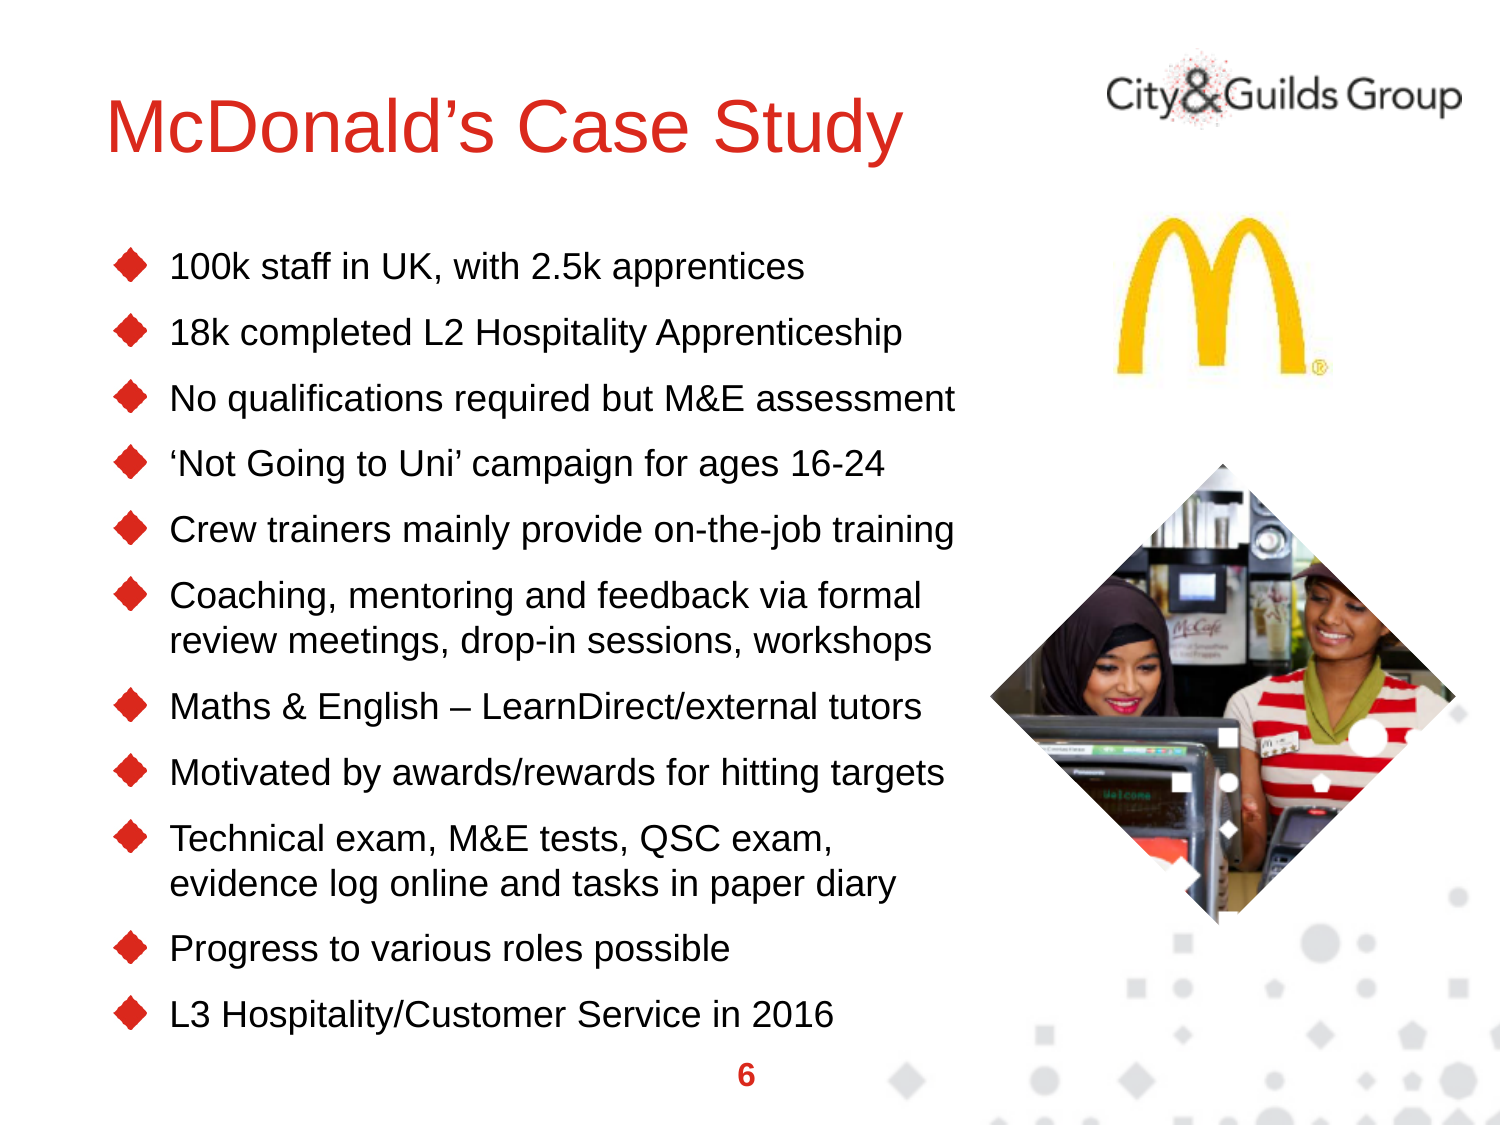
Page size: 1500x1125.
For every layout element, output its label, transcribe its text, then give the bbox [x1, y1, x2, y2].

picture [113, 819, 147, 853]
picture [113, 930, 147, 964]
picture [113, 313, 147, 347]
picture [113, 247, 147, 282]
picture [827, 463, 1500, 1125]
picture [113, 510, 147, 545]
picture [1107, 48, 1462, 130]
picture [113, 995, 147, 1030]
picture [113, 379, 147, 413]
slide_number 6 [68, 1042, 1425, 1103]
text_box 100k staff in UK, with 2.5k apprentices 18k completed L2 Hospitality Apprenticeship No qualifications required but M&E assessment ‘Not Going to Uni’ campaign for ages 16-24 Crew trainers mainly provide on-the-job training Coaching, mentoring and feedback via formal review meetings, drop-in sessions, workshops Maths & English – LearnDirect/external tutors Motivated by awards/rewards for hitting targets Technical exam, M&E tests, QSC exam, evidence log online and tasks in paper diary Progress to various roles possible L3 Hospitality/Customer Service in 2016 [68, 234, 990, 1042]
picture [113, 687, 147, 722]
picture [113, 753, 147, 787]
picture [1113, 187, 1333, 407]
text_box McDonald’s Case Study [90, 80, 1385, 224]
picture [113, 576, 147, 611]
picture [113, 444, 147, 479]
